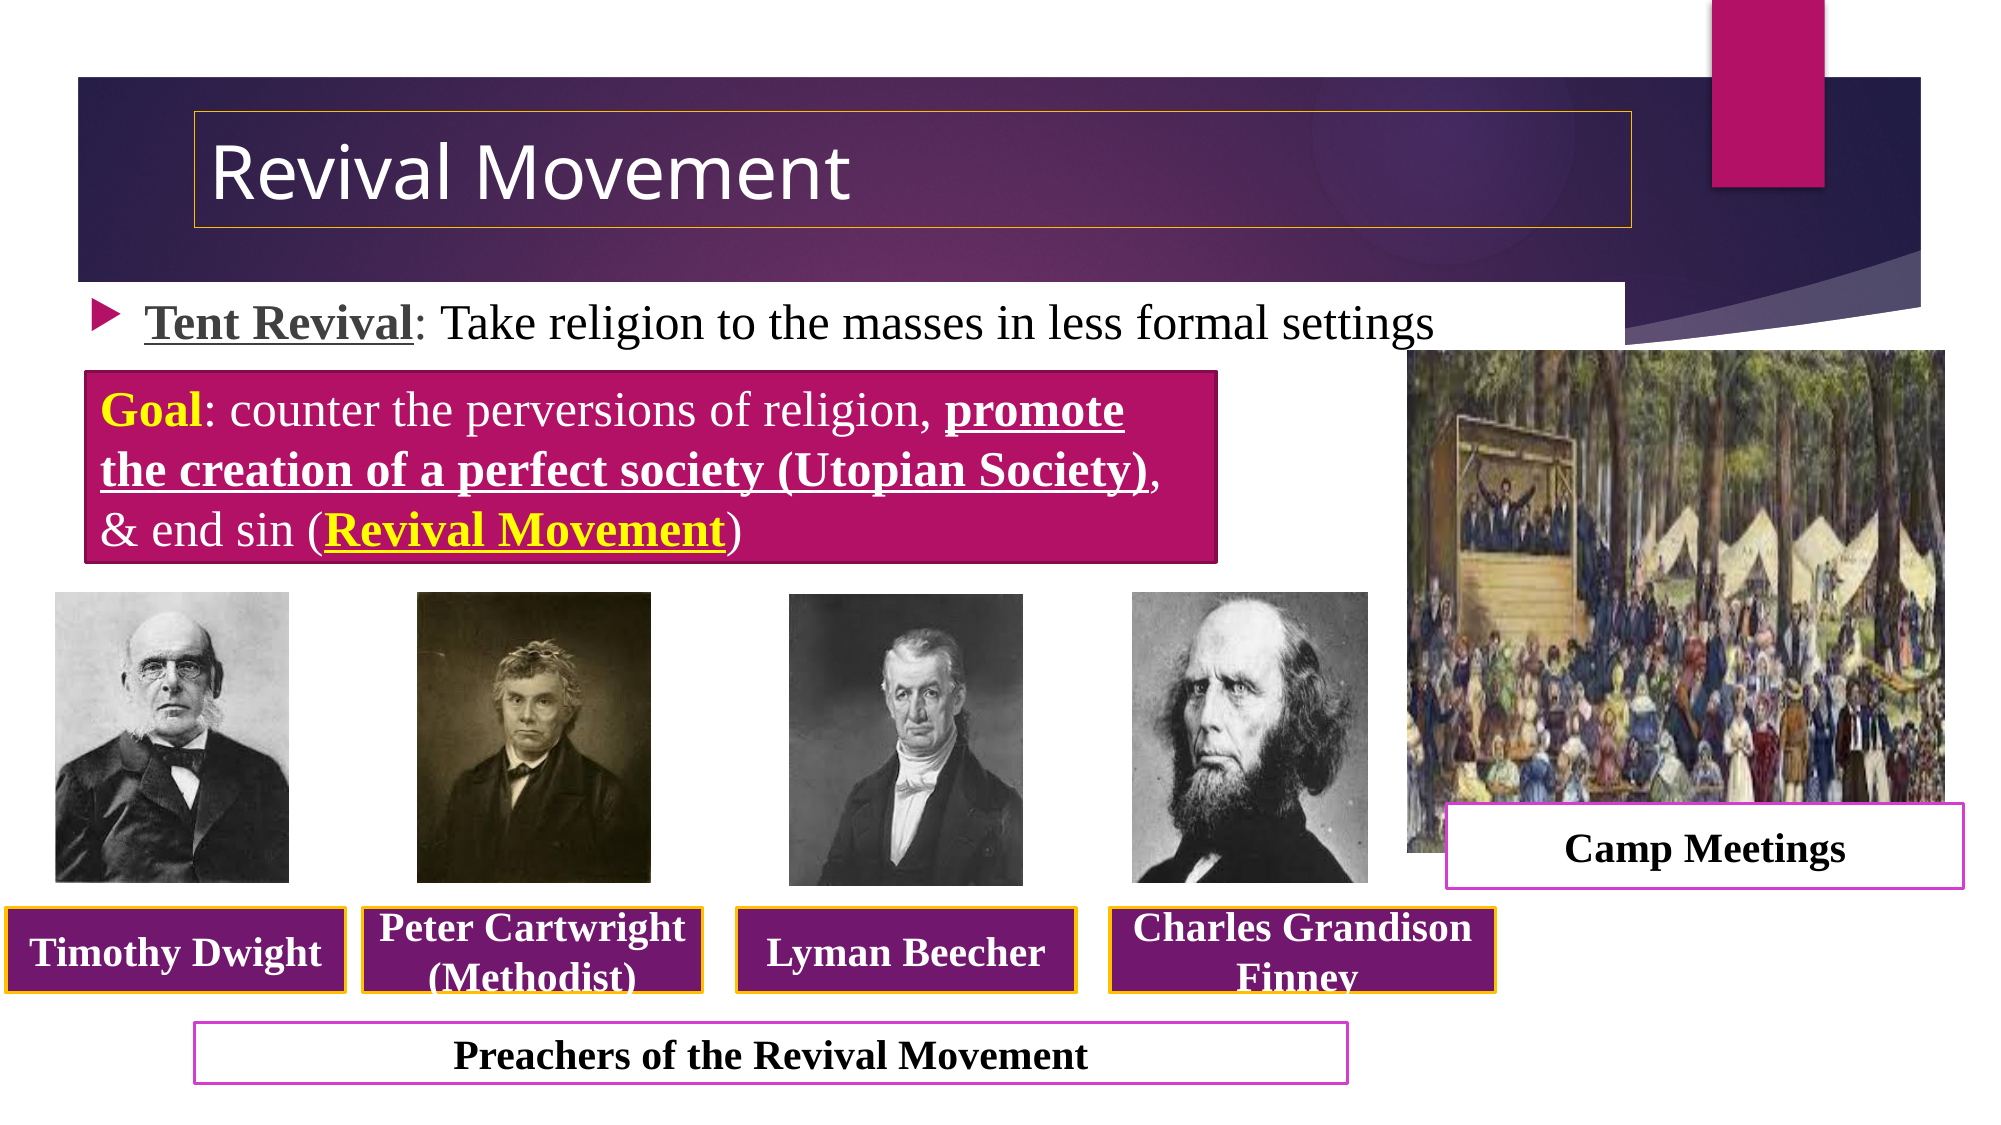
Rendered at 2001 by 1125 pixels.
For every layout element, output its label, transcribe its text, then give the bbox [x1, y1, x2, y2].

picture [417, 592, 651, 883]
text_box Preachers of the Revival Movement [193, 1021, 1349, 1085]
list Tent Revival: Take religion to the masses in less formal settings [73, 282, 1625, 993]
text_box Peter Cartwright (Methodist) [361, 906, 704, 994]
picture [1131, 592, 1368, 883]
title Revival Movement [194, 111, 1632, 228]
text_box Charles Grandison Finney [1108, 906, 1497, 994]
text_box Timothy Dwight [4, 906, 347, 994]
picture [789, 594, 1023, 886]
text_box Lyman Beecher [735, 906, 1078, 994]
picture [1407, 350, 1945, 853]
text_box Goal: counter the perversions of religion, promote the creation of a perfect society (Utopian Society), & end sin (Revival Movement) [84, 370, 1218, 564]
text_box Camp Meetings [1445, 802, 1965, 890]
picture [55, 592, 289, 883]
